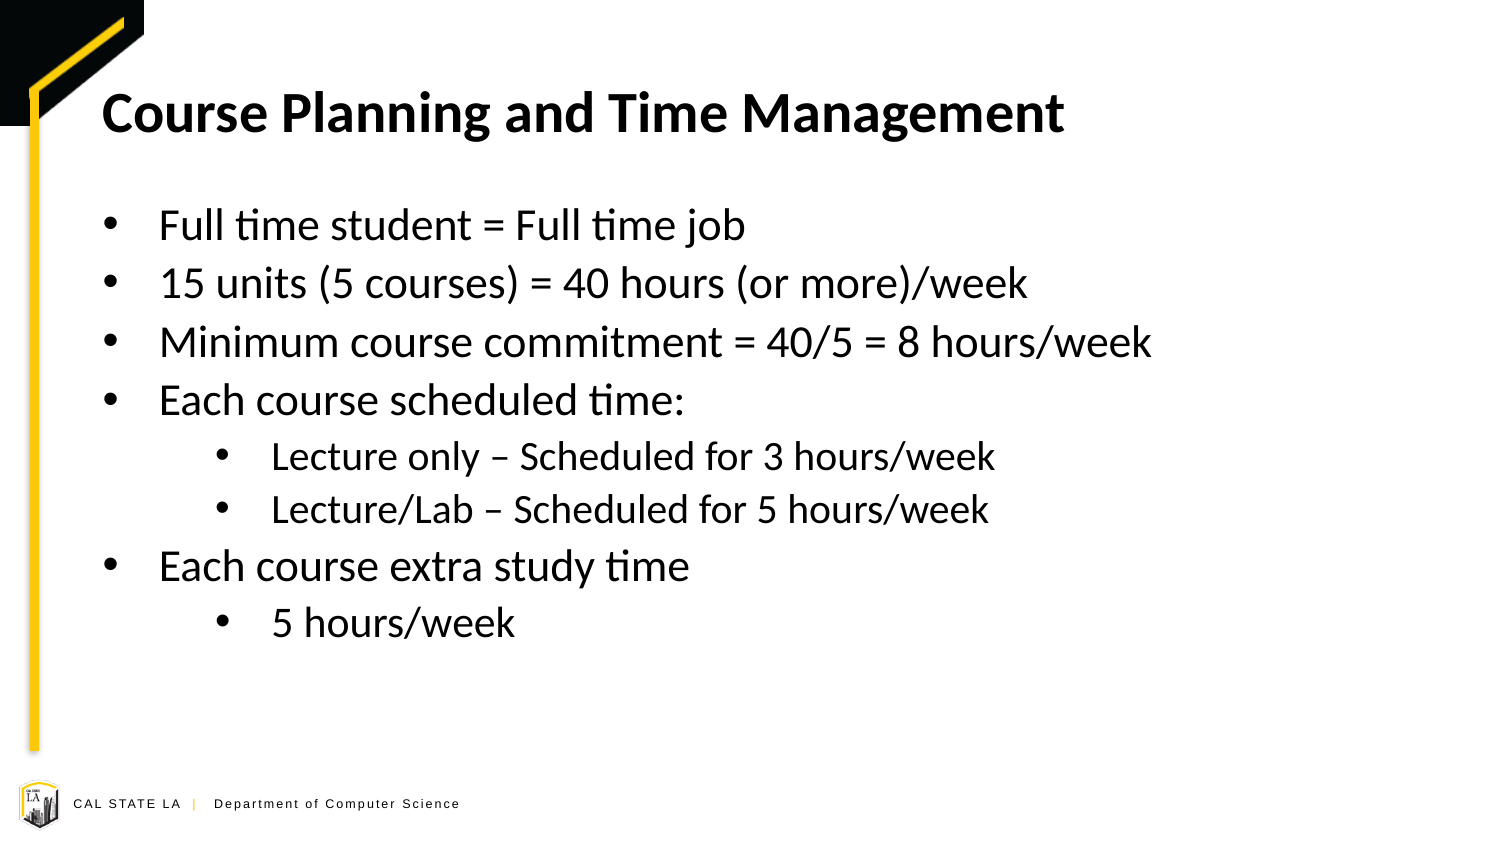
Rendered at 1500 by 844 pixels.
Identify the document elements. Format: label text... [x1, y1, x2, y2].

text_box Course Planning and Time Management [87, 38, 1424, 180]
picture [13, 774, 66, 831]
picture [0, 0, 144, 126]
text_box Full time student = Full time job 15 units (5 courses) = 40 hours (or more)/week Minimum course commitment = 40/5 = 8 hours/week Each course scheduled time: Lecture only – Scheduled for 3 hours/week Lecture/Lab – Scheduled for 5 hours/week Each course extra study time 5 hours/week [87, 193, 1424, 750]
